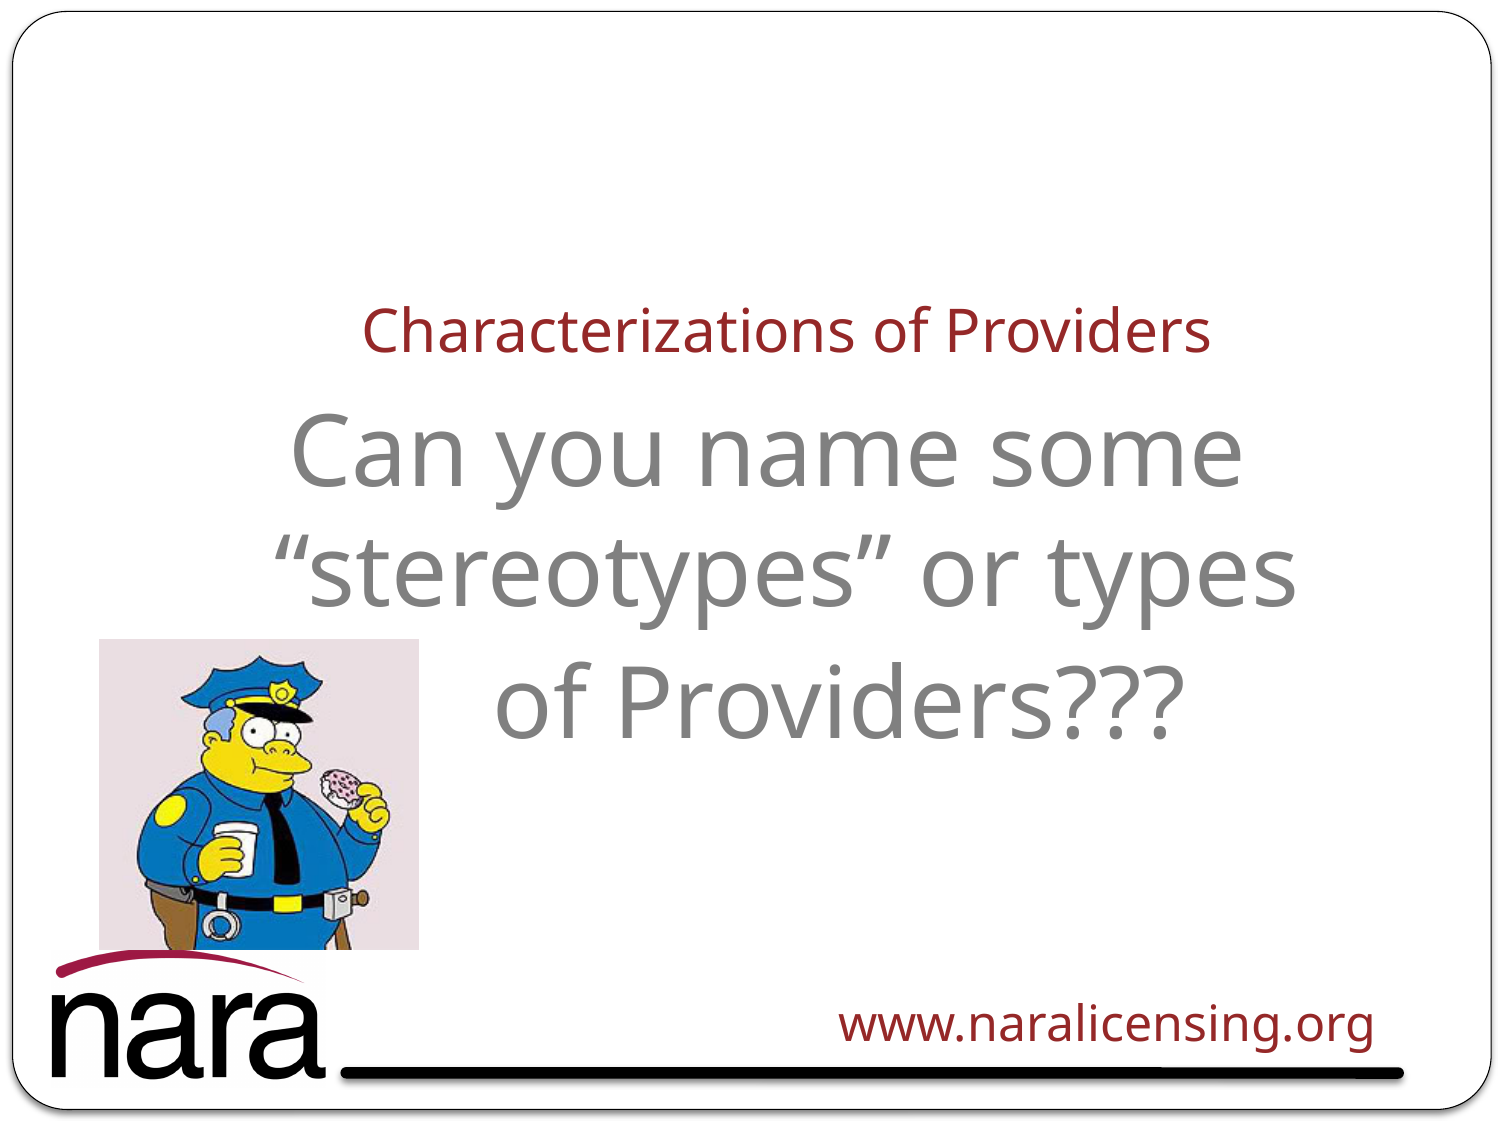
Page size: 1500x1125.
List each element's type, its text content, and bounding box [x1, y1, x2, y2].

picture [51, 639, 419, 1088]
title Characterizations of Providers [150, 135, 1425, 379]
list Can you name some “stereotypes” or types of Providers??? [150, 379, 1425, 988]
